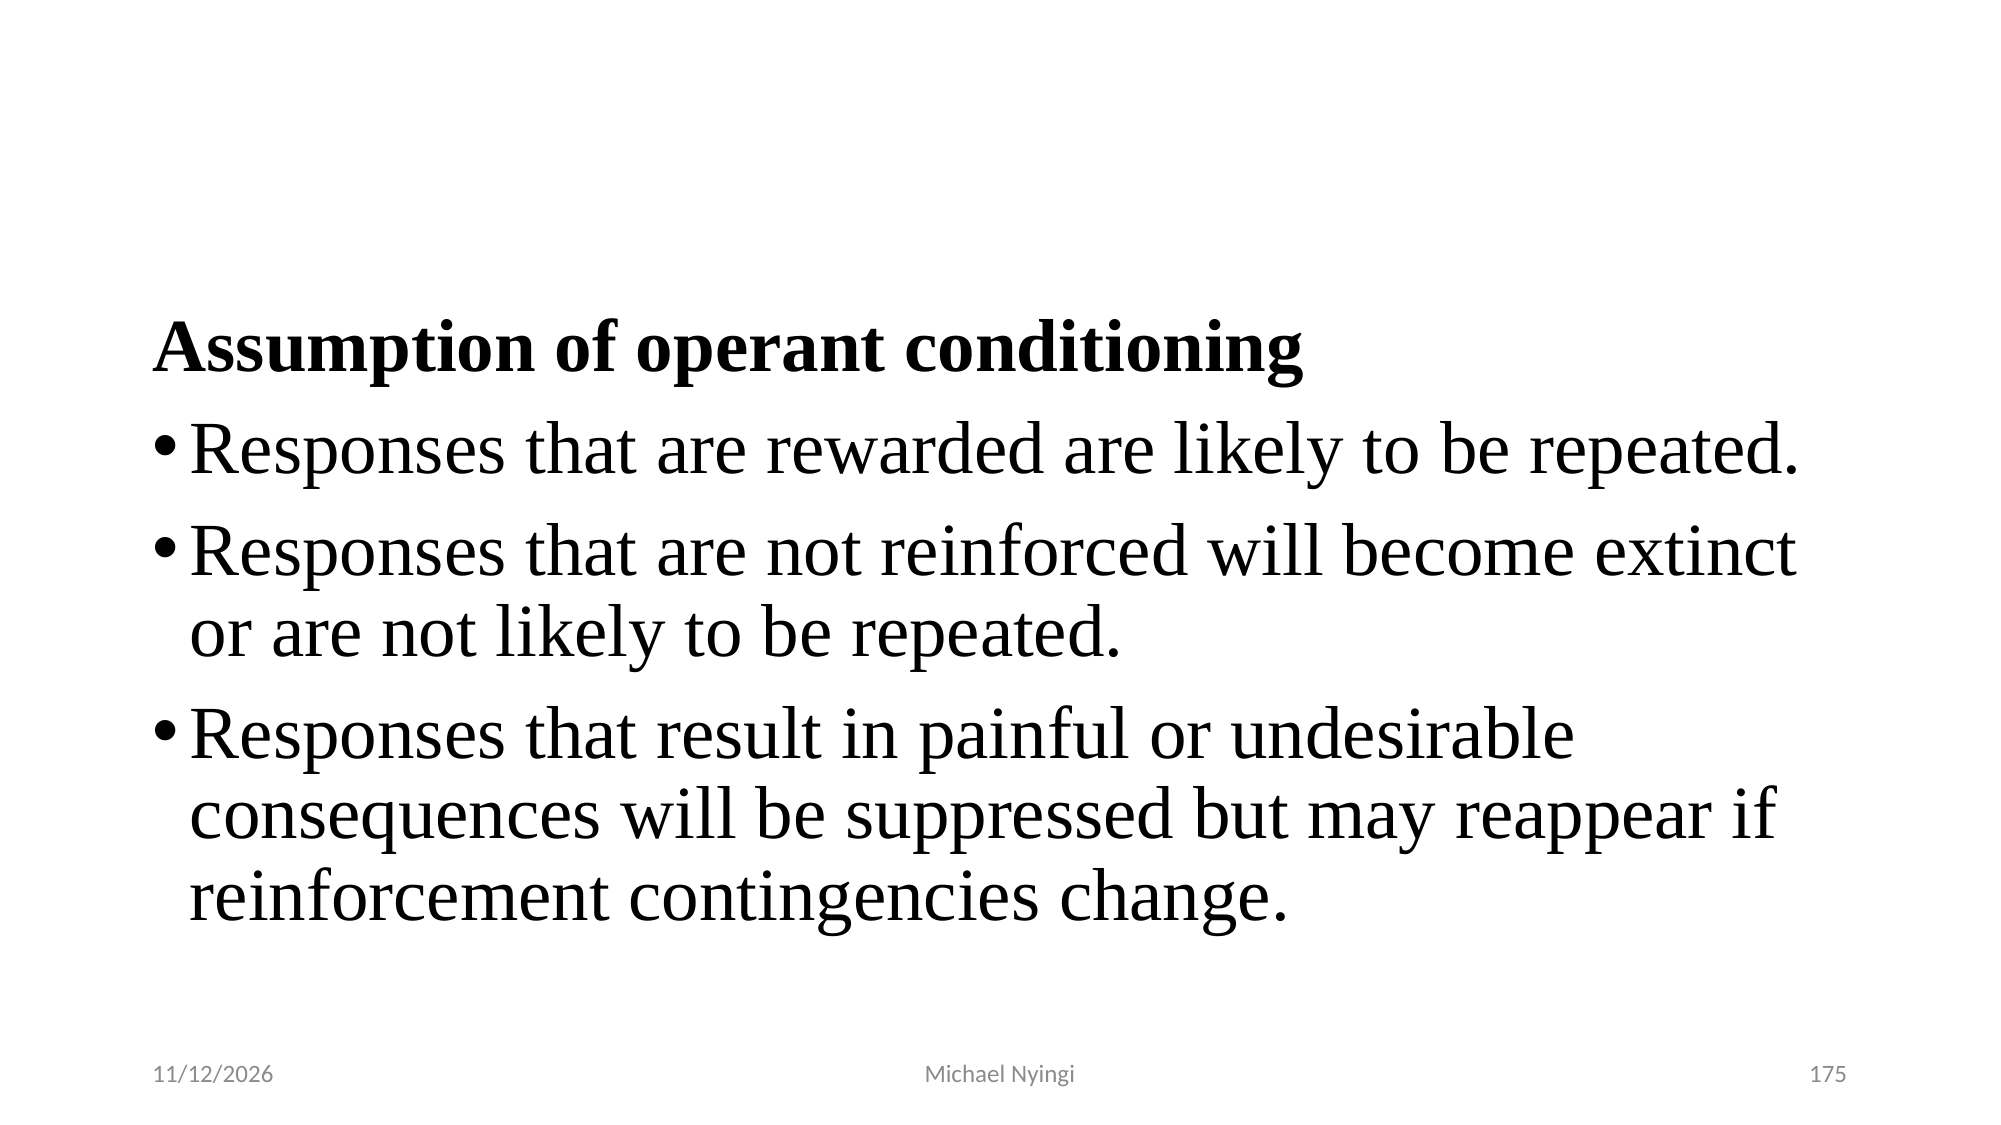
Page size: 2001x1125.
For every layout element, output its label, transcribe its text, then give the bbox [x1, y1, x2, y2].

slide_number 175 [1412, 1042, 1863, 1103]
footer Michael Nyingi [662, 1042, 1338, 1103]
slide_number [137, 1042, 588, 1103]
list Assumption of operant conditioning Responses that are rewarded are likely to be repeated. Responses that are not reinforced will become extinct or are not likely to be repeated. Responses that result in painful or undesirable consequences will be suppressed but may reappear if reinforcement contingencies change. [137, 299, 1863, 1014]
